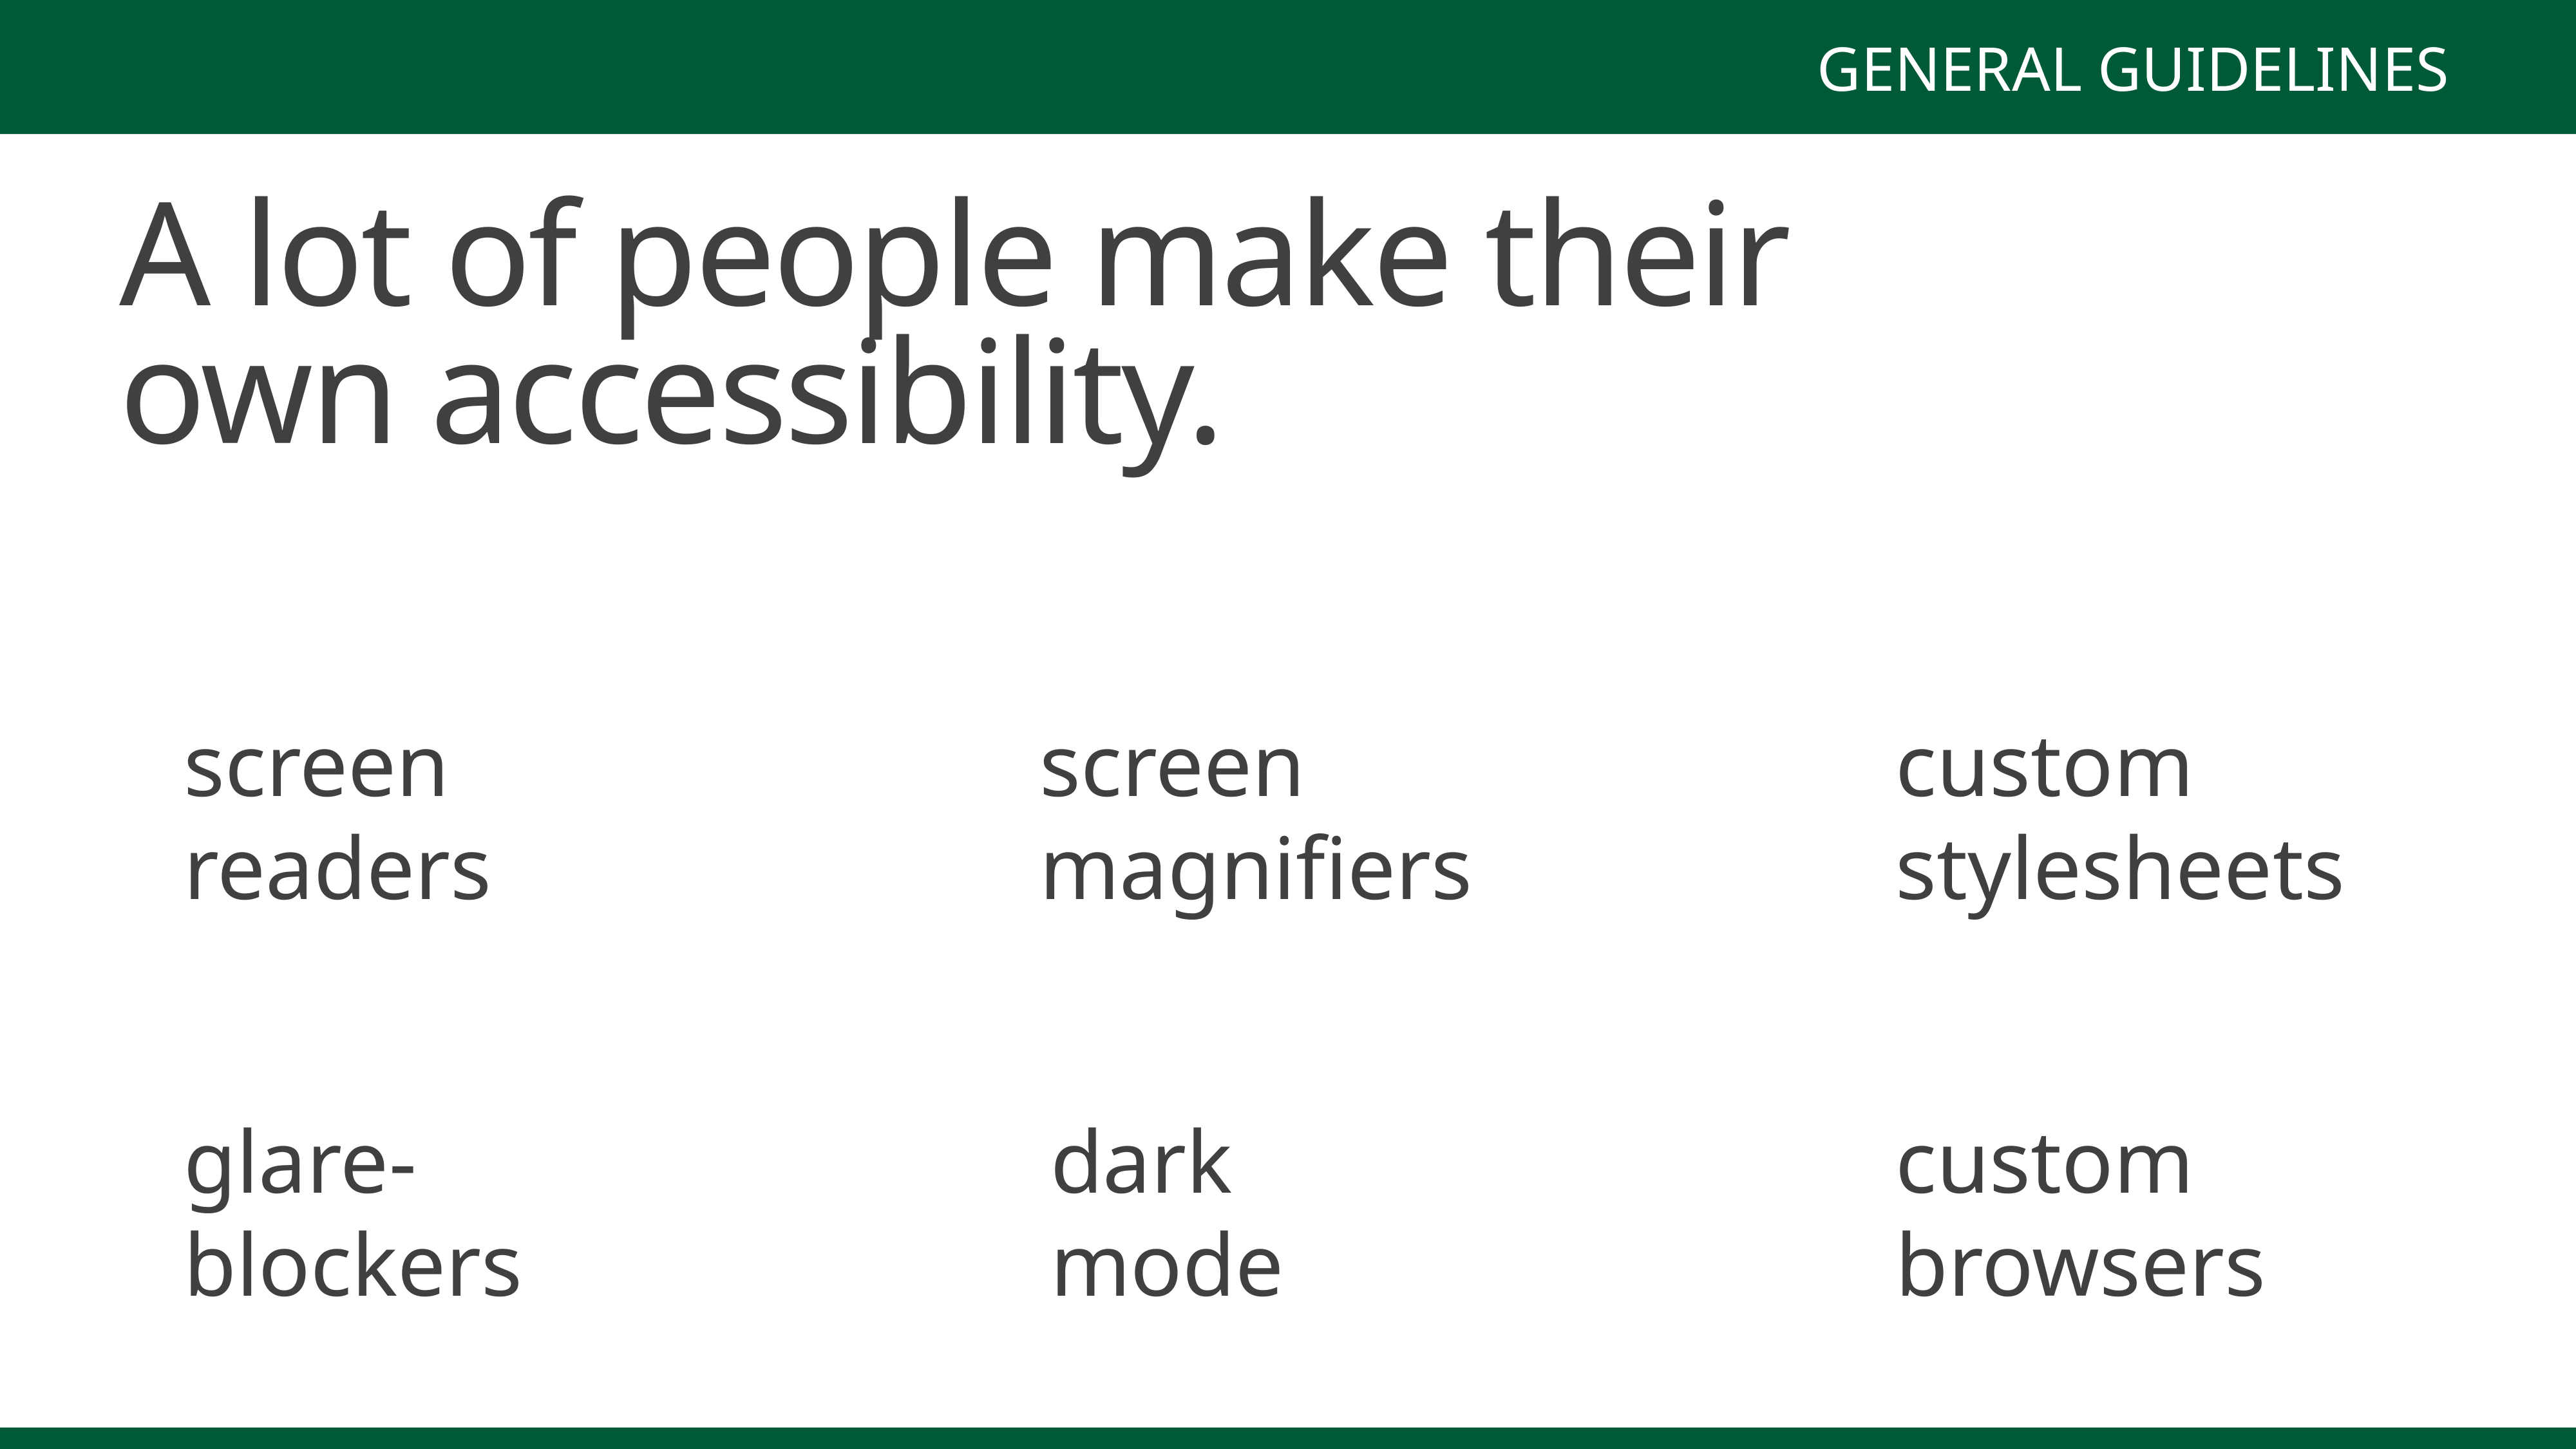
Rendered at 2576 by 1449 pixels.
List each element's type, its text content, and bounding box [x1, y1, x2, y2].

text_box dark mode [1045, 1101, 1531, 1319]
text_box GENERAL GUIDELINES [1812, 25, 2455, 109]
title A lot of people make their own accessibility. [113, 189, 2036, 477]
text_box custom stylesheets [1890, 705, 2376, 922]
text_box screen readers [178, 705, 665, 922]
text_box custom browsers [1890, 1101, 2376, 1319]
text_box screen magnifiers [1034, 705, 1560, 922]
text_box glare-blockers [178, 1101, 665, 1319]
